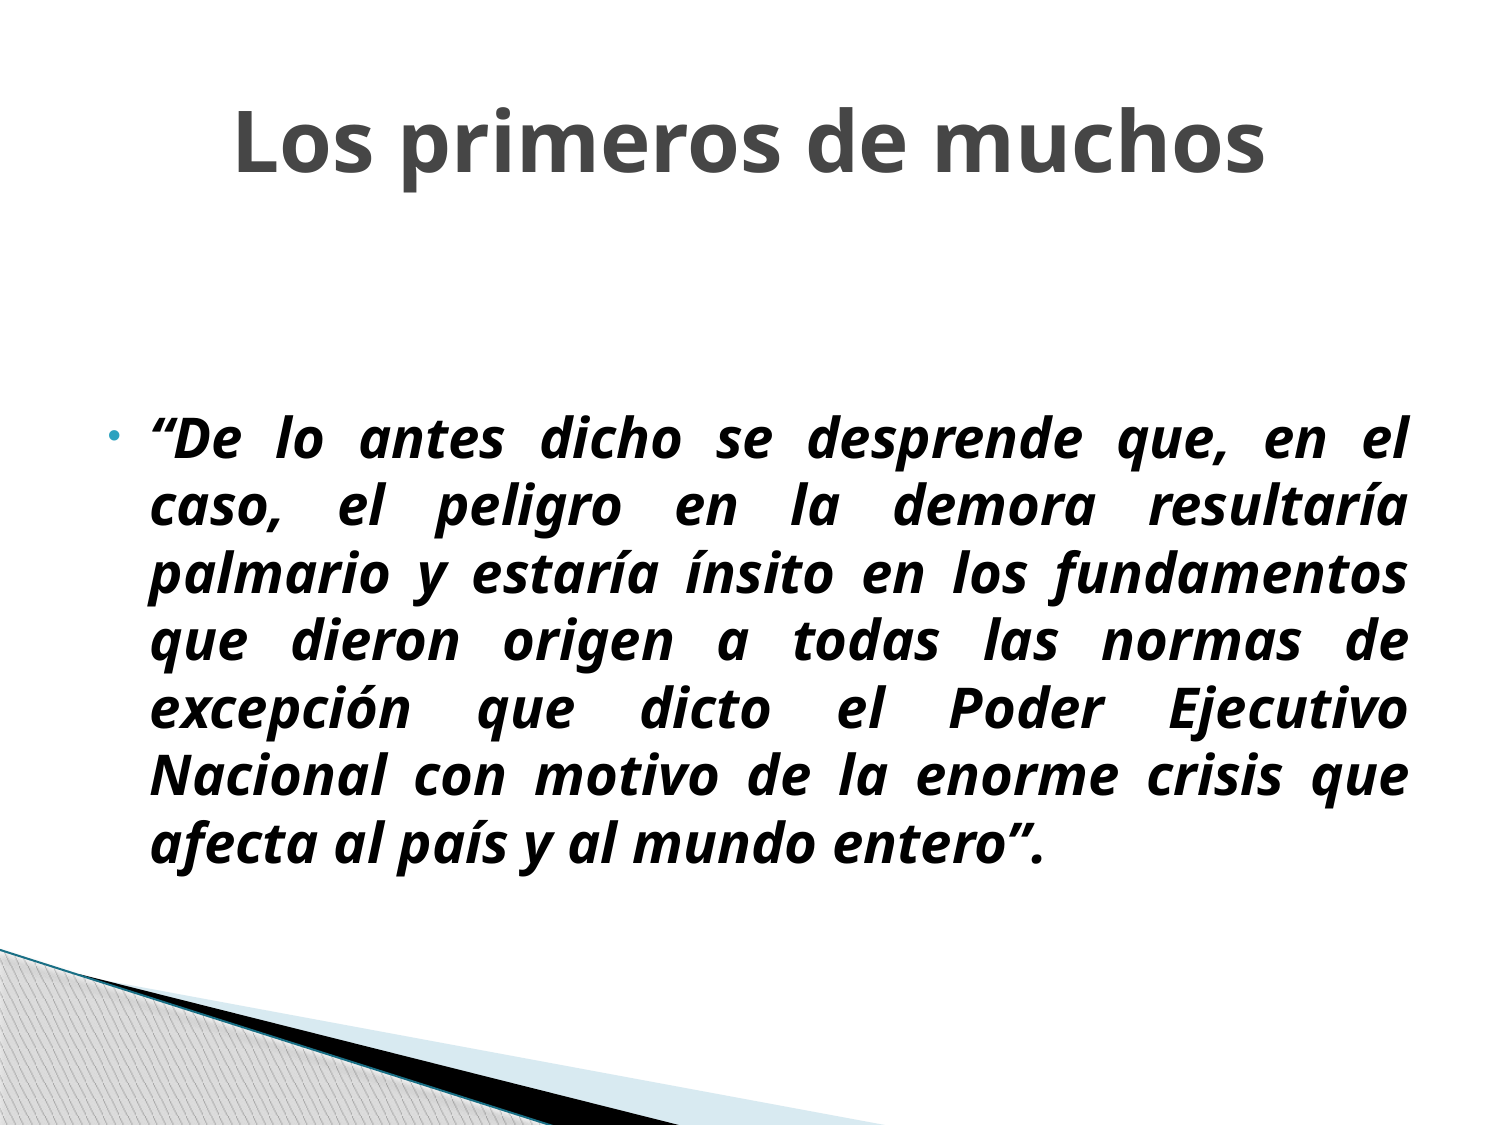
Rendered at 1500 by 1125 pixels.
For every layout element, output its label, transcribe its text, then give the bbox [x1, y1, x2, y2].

list “De lo antes dicho se desprende que, en el caso, el peligro en la demora resultaría palmario y estaría ínsito en los fundamentos que dieron origen a todas las normas de excepción que dicto el Poder Ejecutivo Nacional con motivo de la enorme crisis que afecta al país y al mundo entero”. [75, 243, 1425, 986]
title Los primeros de muchos [75, 45, 1425, 233]
